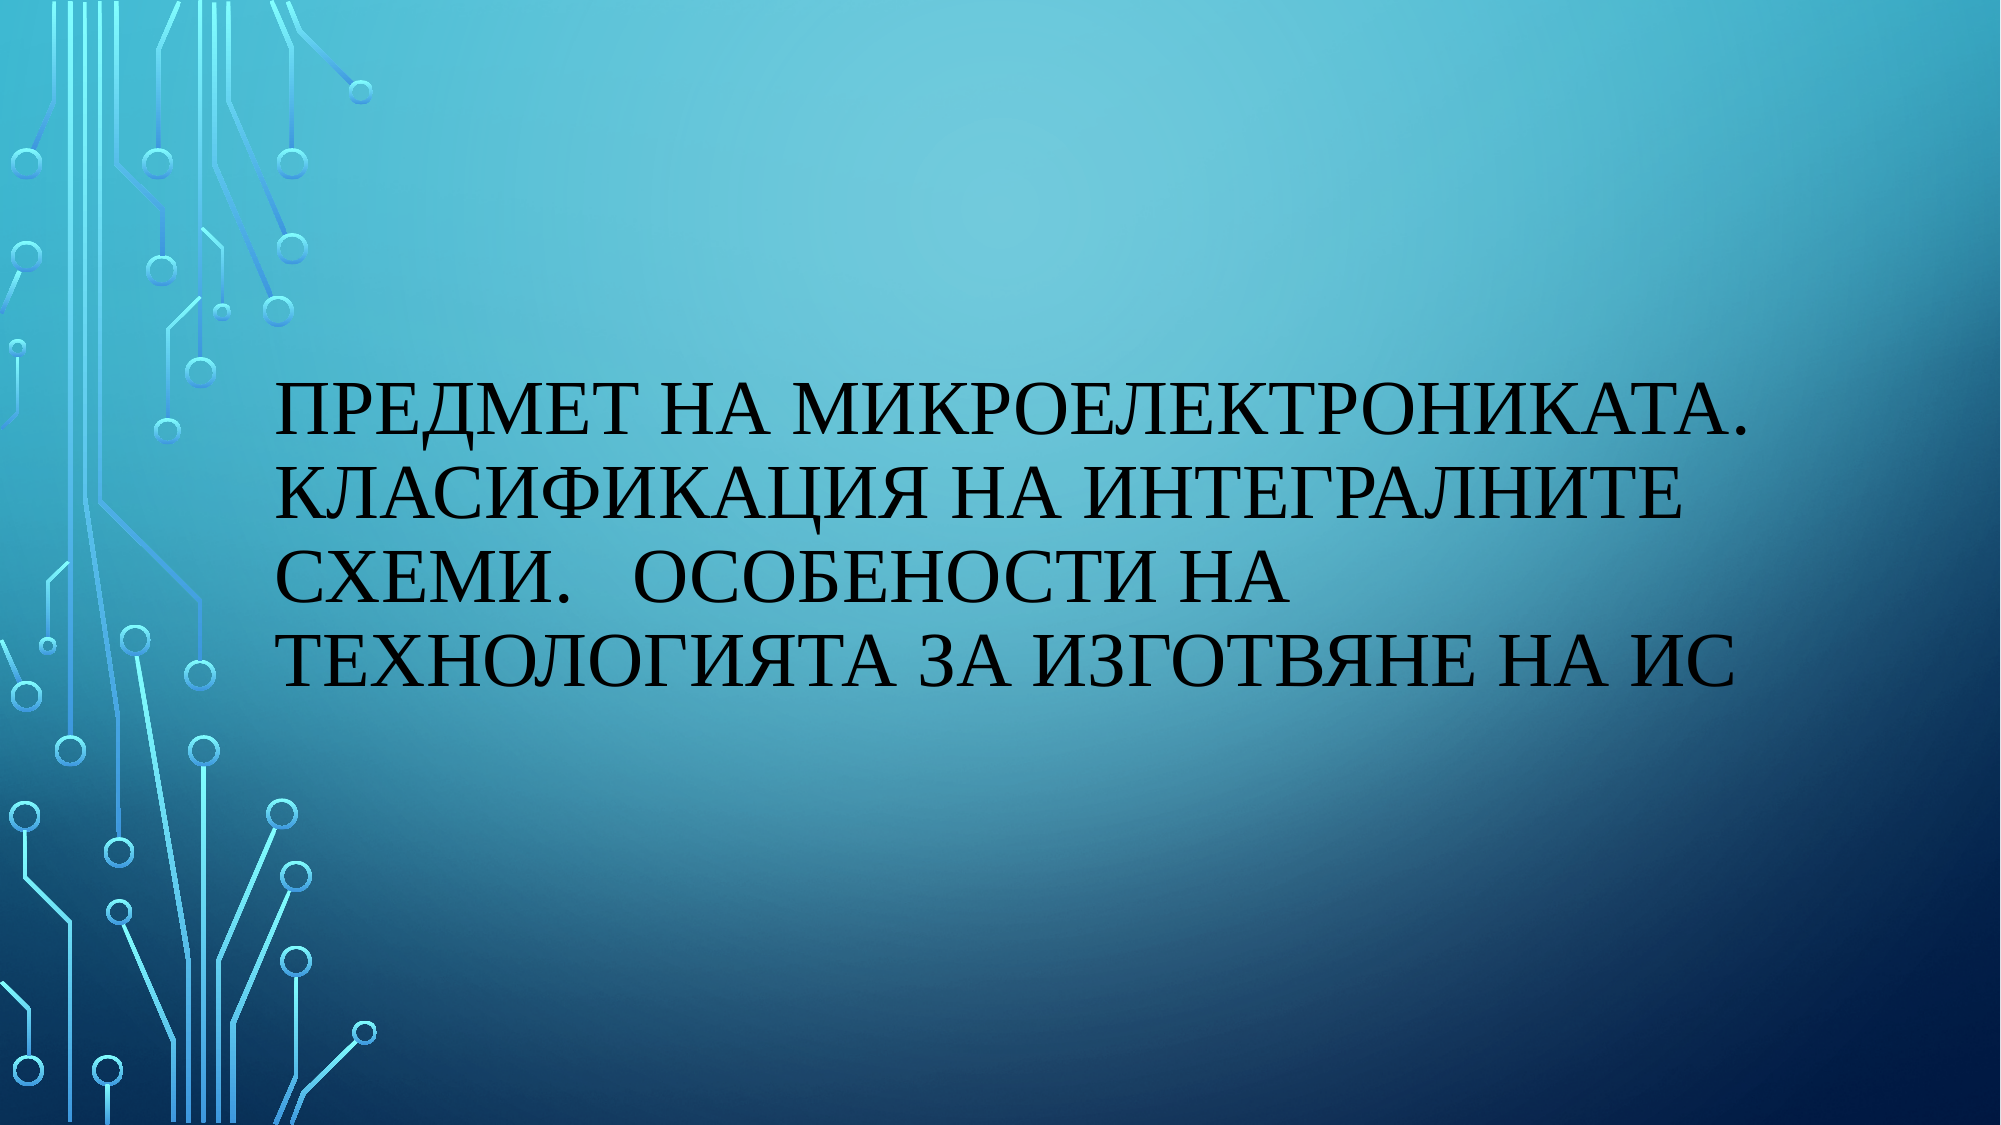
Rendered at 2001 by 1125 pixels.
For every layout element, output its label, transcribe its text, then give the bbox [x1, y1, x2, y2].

title Предмет на микроелектрониката. Класификация на интегралните схеми. Особености на технологията за изготвяне на ИС [259, 261, 1888, 712]
